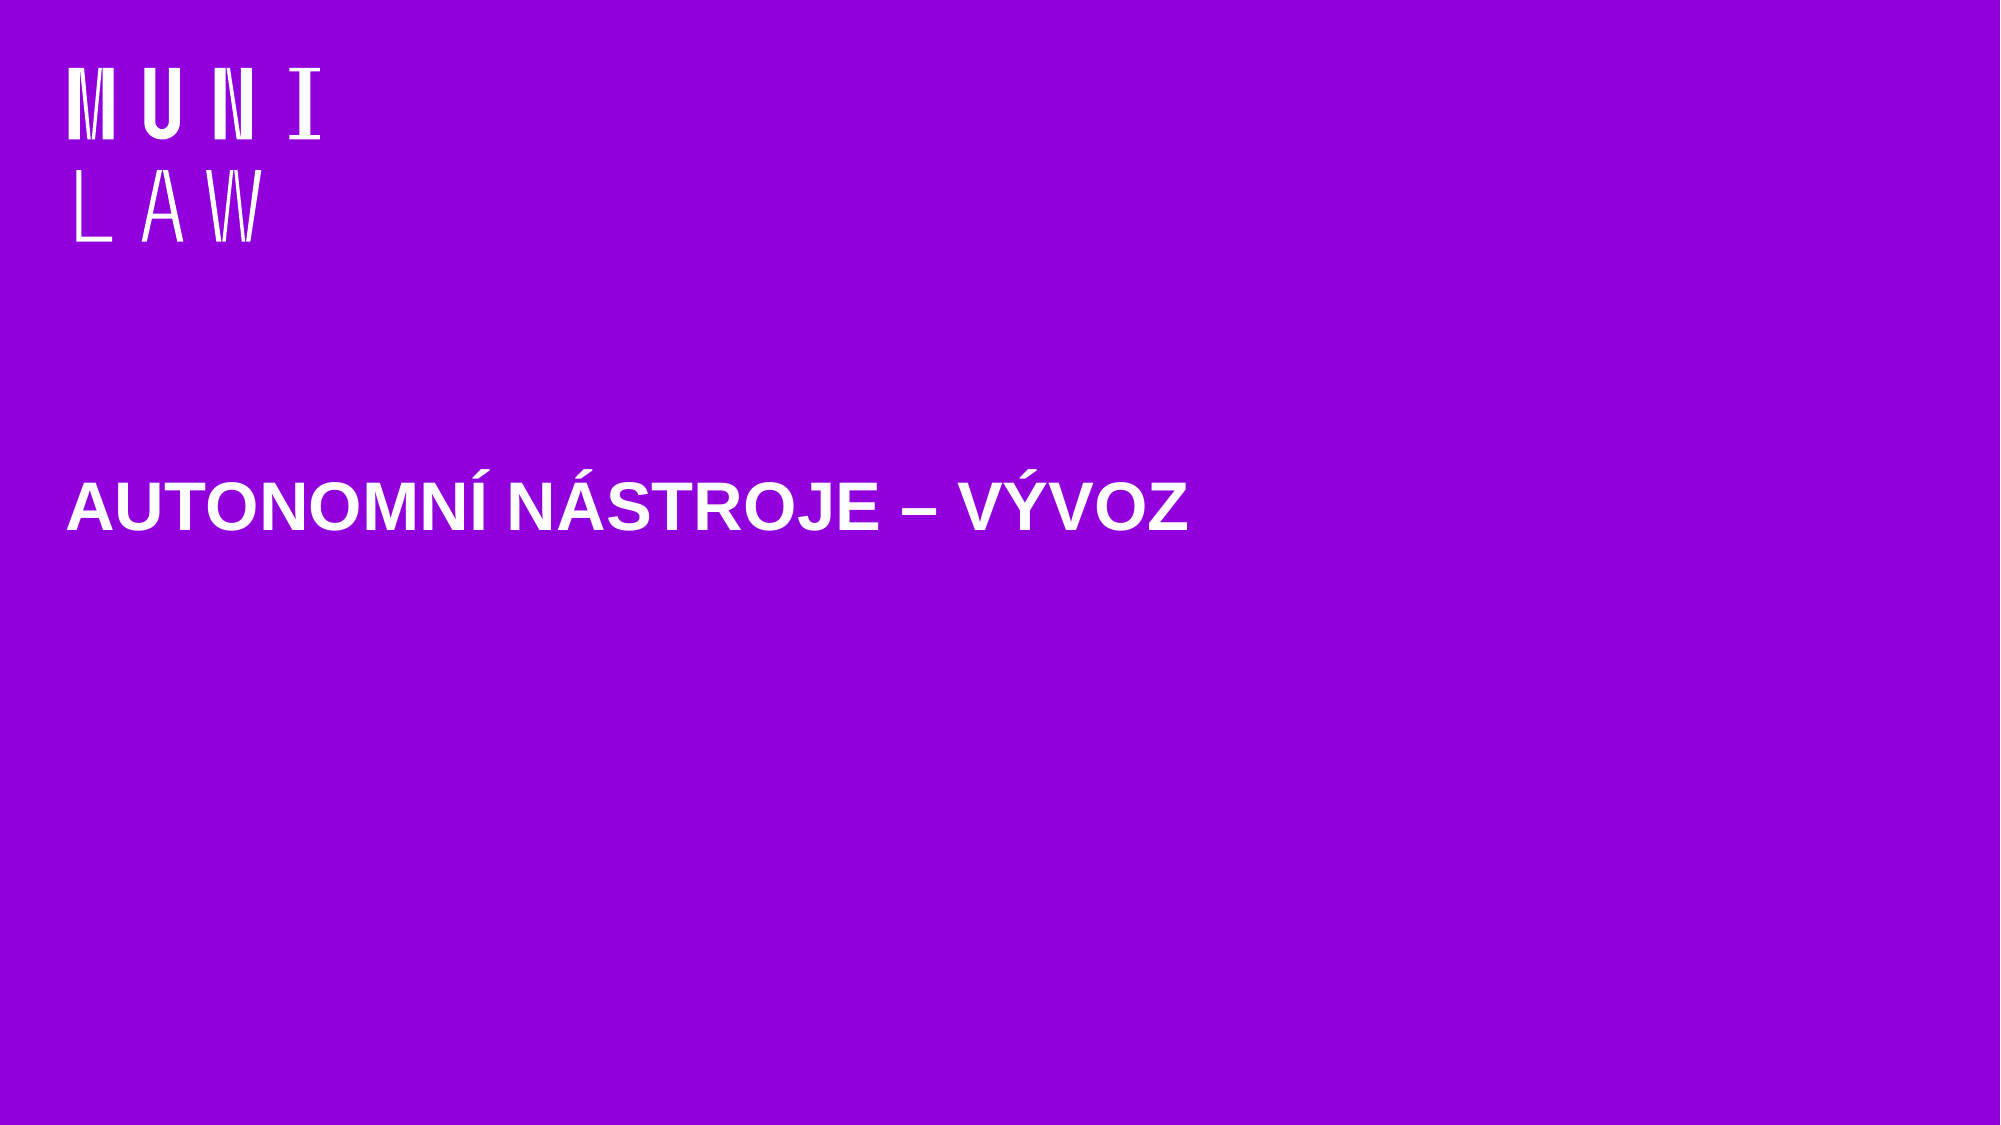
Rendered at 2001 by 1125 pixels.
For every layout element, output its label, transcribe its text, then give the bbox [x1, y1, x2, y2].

title AUTONOMNÍ NÁSTROJE – VÝVOZ [65, 475, 1930, 668]
